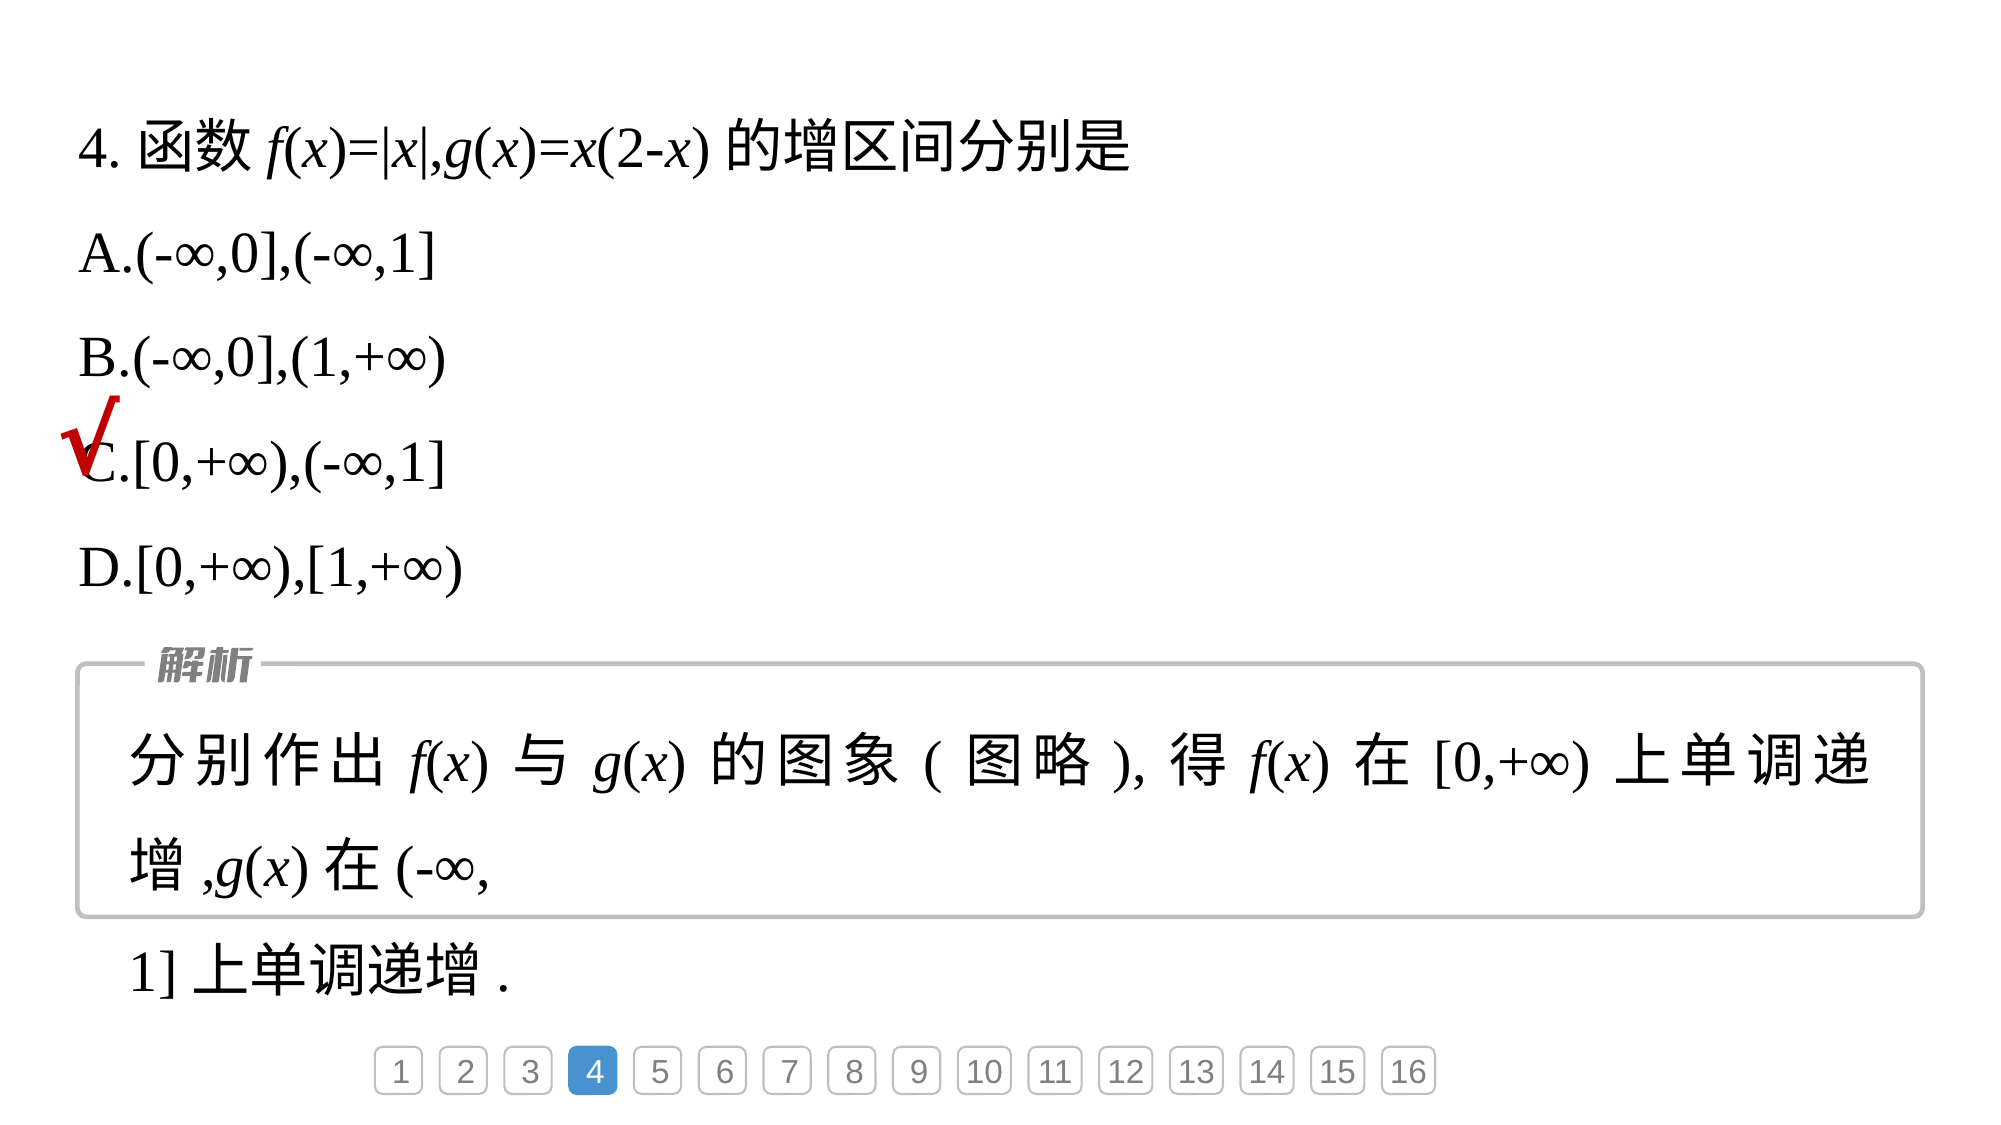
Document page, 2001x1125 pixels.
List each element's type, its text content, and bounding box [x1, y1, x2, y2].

text_box 1 [373, 1045, 424, 1096]
text_box 9 [891, 1045, 942, 1096]
text_box 分别作出f(x)与g(x)的图象(图略),得f(x)在[0,+∞)上单调递增,g(x)在(-∞, 1]上单调递增. [114, 917, 1886, 1011]
text_box 4 [568, 1045, 618, 1096]
text_box 3 [503, 1045, 553, 1096]
text_box 11 [1027, 1045, 1083, 1096]
text_box 7 [762, 1045, 812, 1096]
text_box 4.函数f(x)=|x|,g(x)=x(2-x)的增区间分别是 A.(-∞,0],(-∞,1] B.(-∞,0],(1,+∞) C.[0,+∞),(-∞,1] D.[0,+∞),[1,+∞) [63, 66, 1936, 606]
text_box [77, 645, 1923, 917]
text_box 12 [1098, 1045, 1154, 1096]
text_box 5 [632, 1045, 683, 1096]
text_box 14 [1239, 1045, 1295, 1096]
text_box 10 [956, 1045, 1012, 1096]
text_box 15 [1310, 1045, 1366, 1096]
text_box 6 [697, 1045, 748, 1096]
text_box √ [43, 373, 168, 501]
text_box 16 [1380, 1045, 1437, 1096]
text_box 2 [438, 1045, 488, 1096]
text_box 8 [827, 1045, 877, 1096]
text_box 13 [1168, 1045, 1225, 1096]
